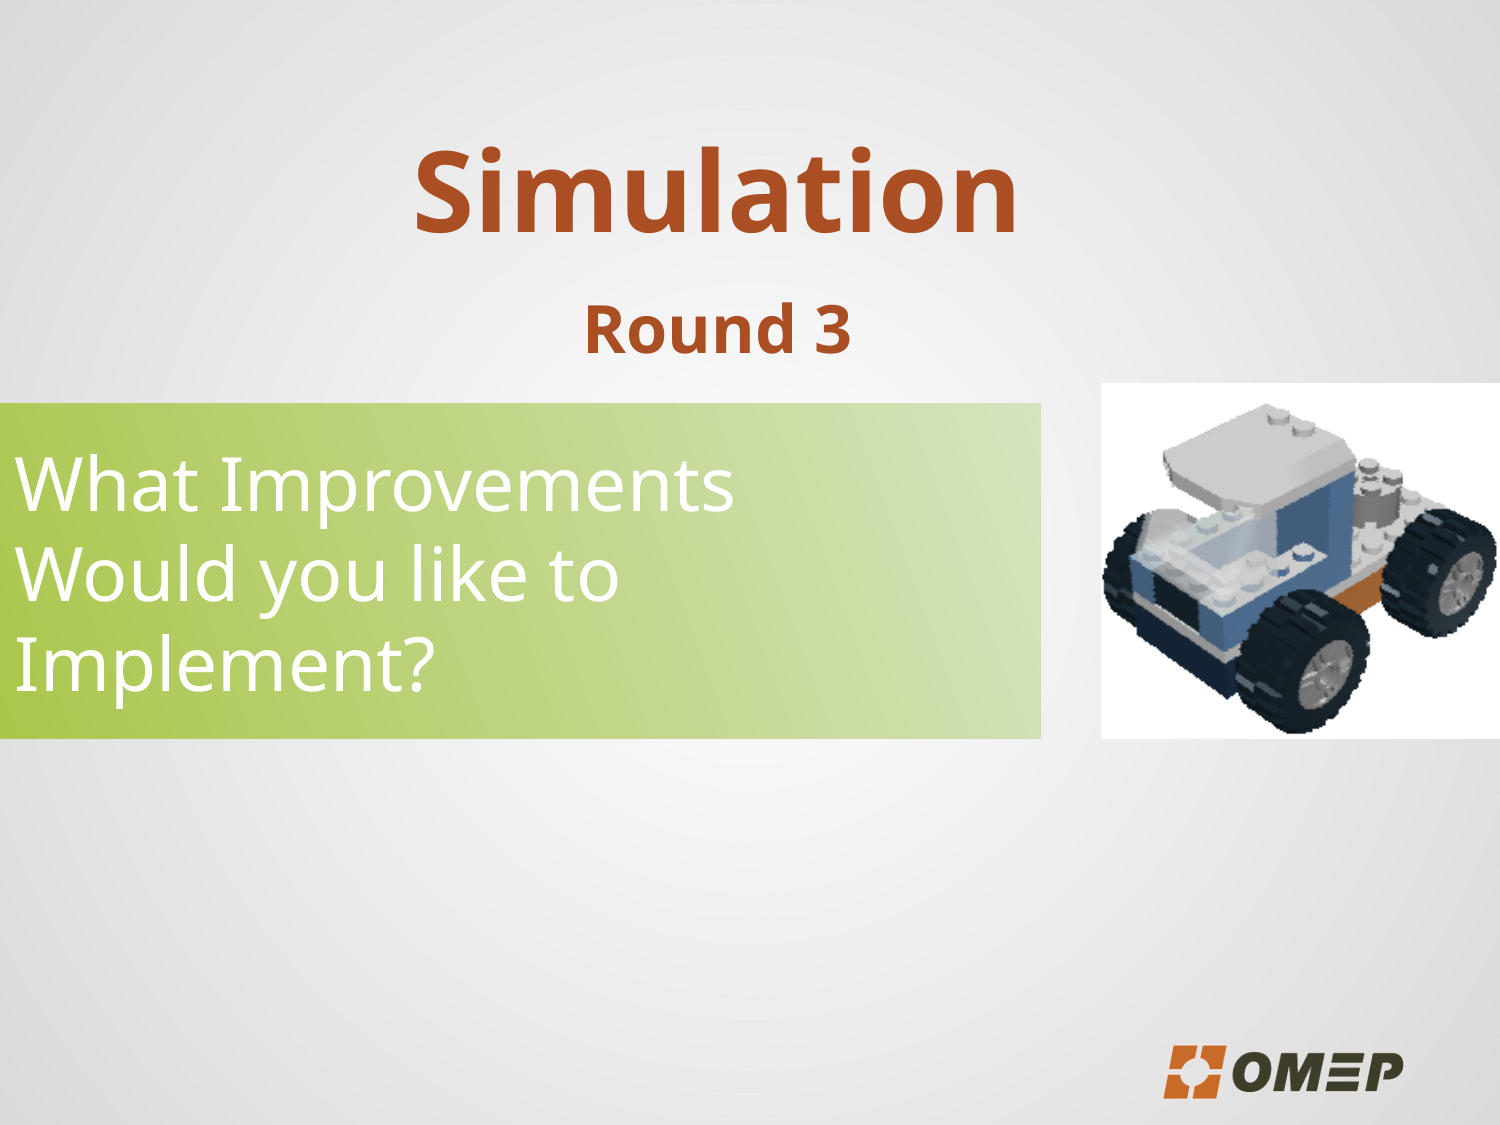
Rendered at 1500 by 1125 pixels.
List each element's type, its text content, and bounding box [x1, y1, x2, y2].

picture [1101, 383, 1500, 740]
text_box What Improvements Would you like to Implement? [0, 401, 1043, 741]
picture [1129, 1024, 1429, 1117]
title Simulation Round 3 [57, 223, 1408, 384]
